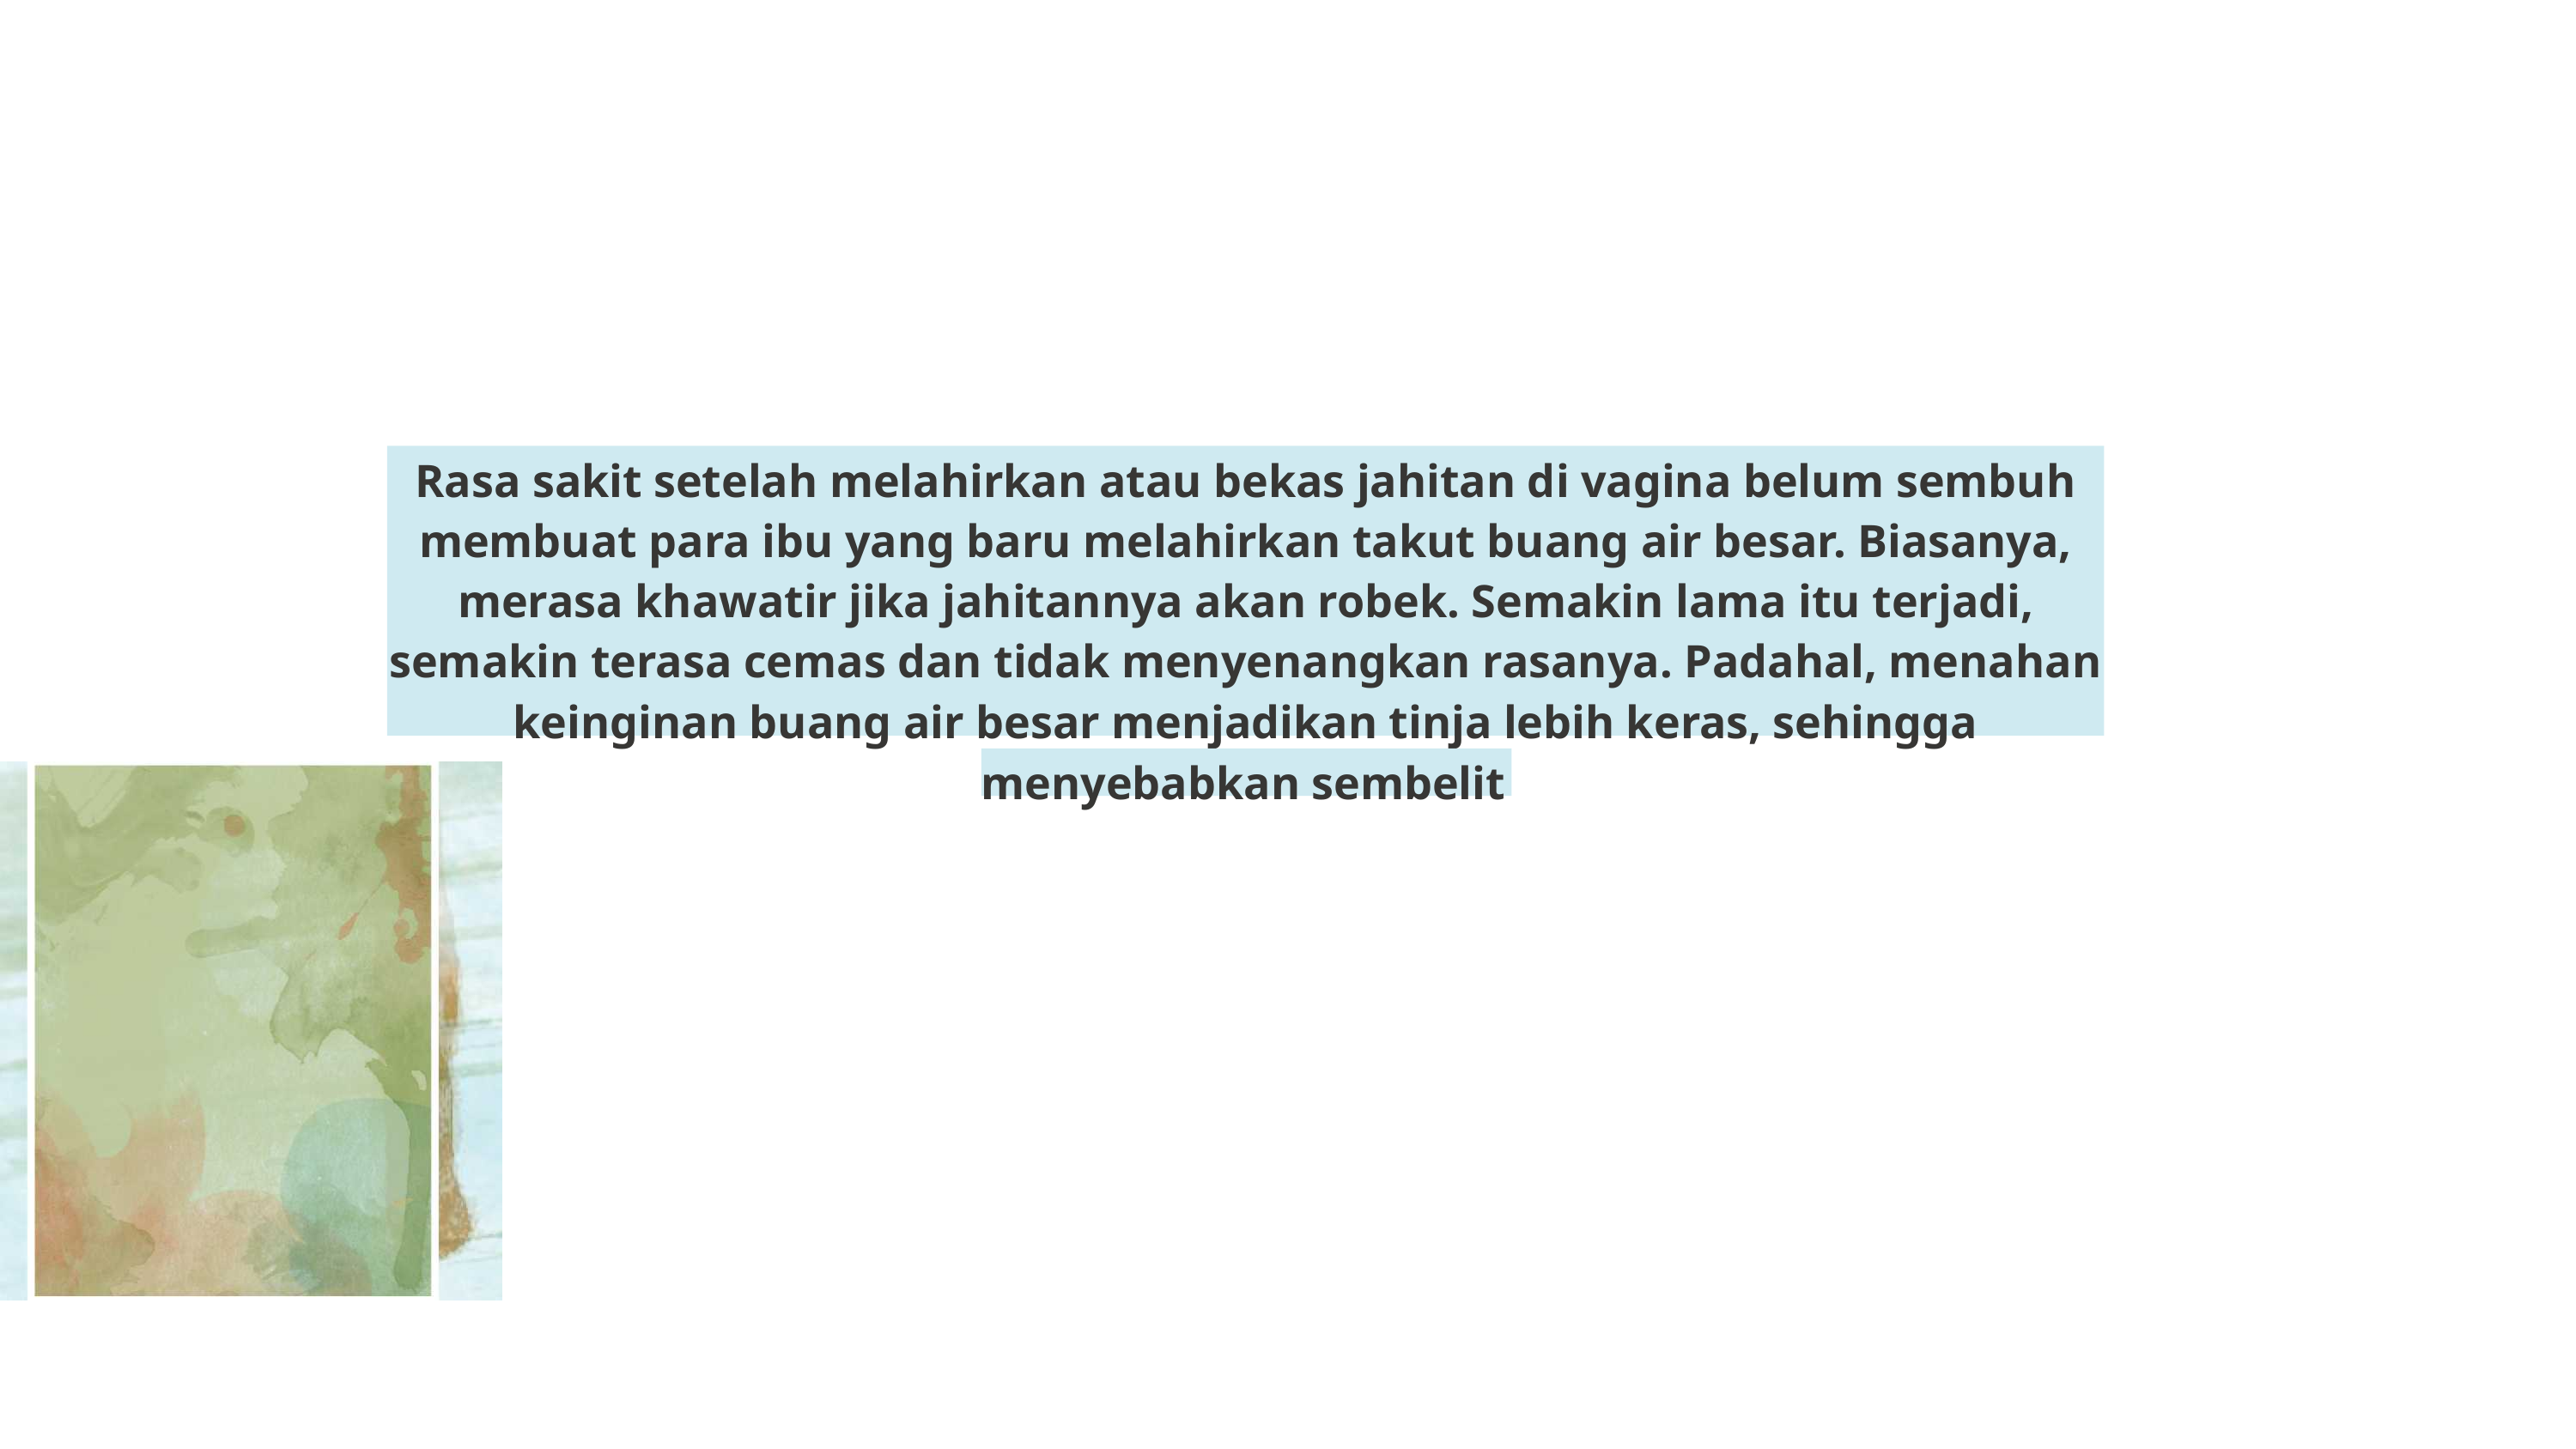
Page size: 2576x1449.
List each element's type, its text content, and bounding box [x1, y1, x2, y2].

text_box Rasa sakit setelah melahirkan atau bekas jahitan di vagina belum sembuh membuat para ibu yang baru melahirkan takut buang air besar. Biasanya, merasa khawatir jika jahitannya akan robek. Semakin lama itu terjadi, semakin terasa cemas dan tidak menyenangkan rasanya. Padahal, menahan keinginan buang air besar menjadikan tinja lebih keras, sehingga [386, 446, 2105, 736]
picture [0, 761, 502, 1301]
text_box menyebabkan sembelit [981, 748, 1512, 797]
